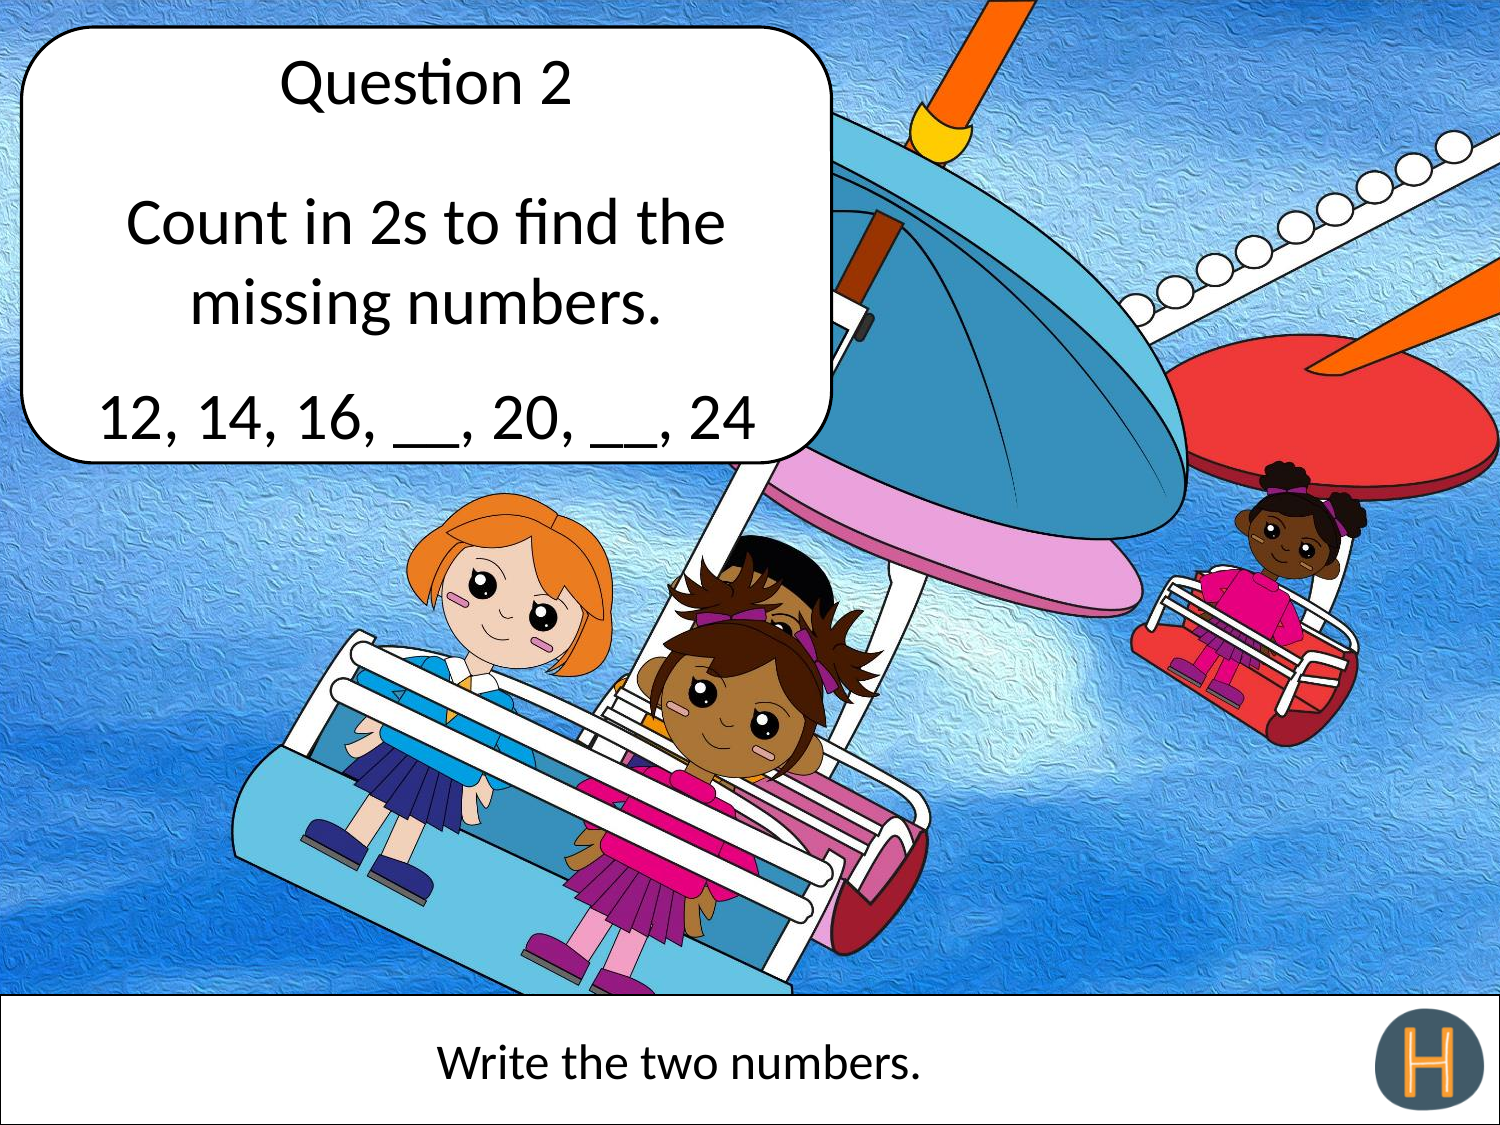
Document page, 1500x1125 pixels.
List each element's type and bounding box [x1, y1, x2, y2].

picture [0, 0, 1500, 1118]
text_box [0, 1118, 1500, 1125]
